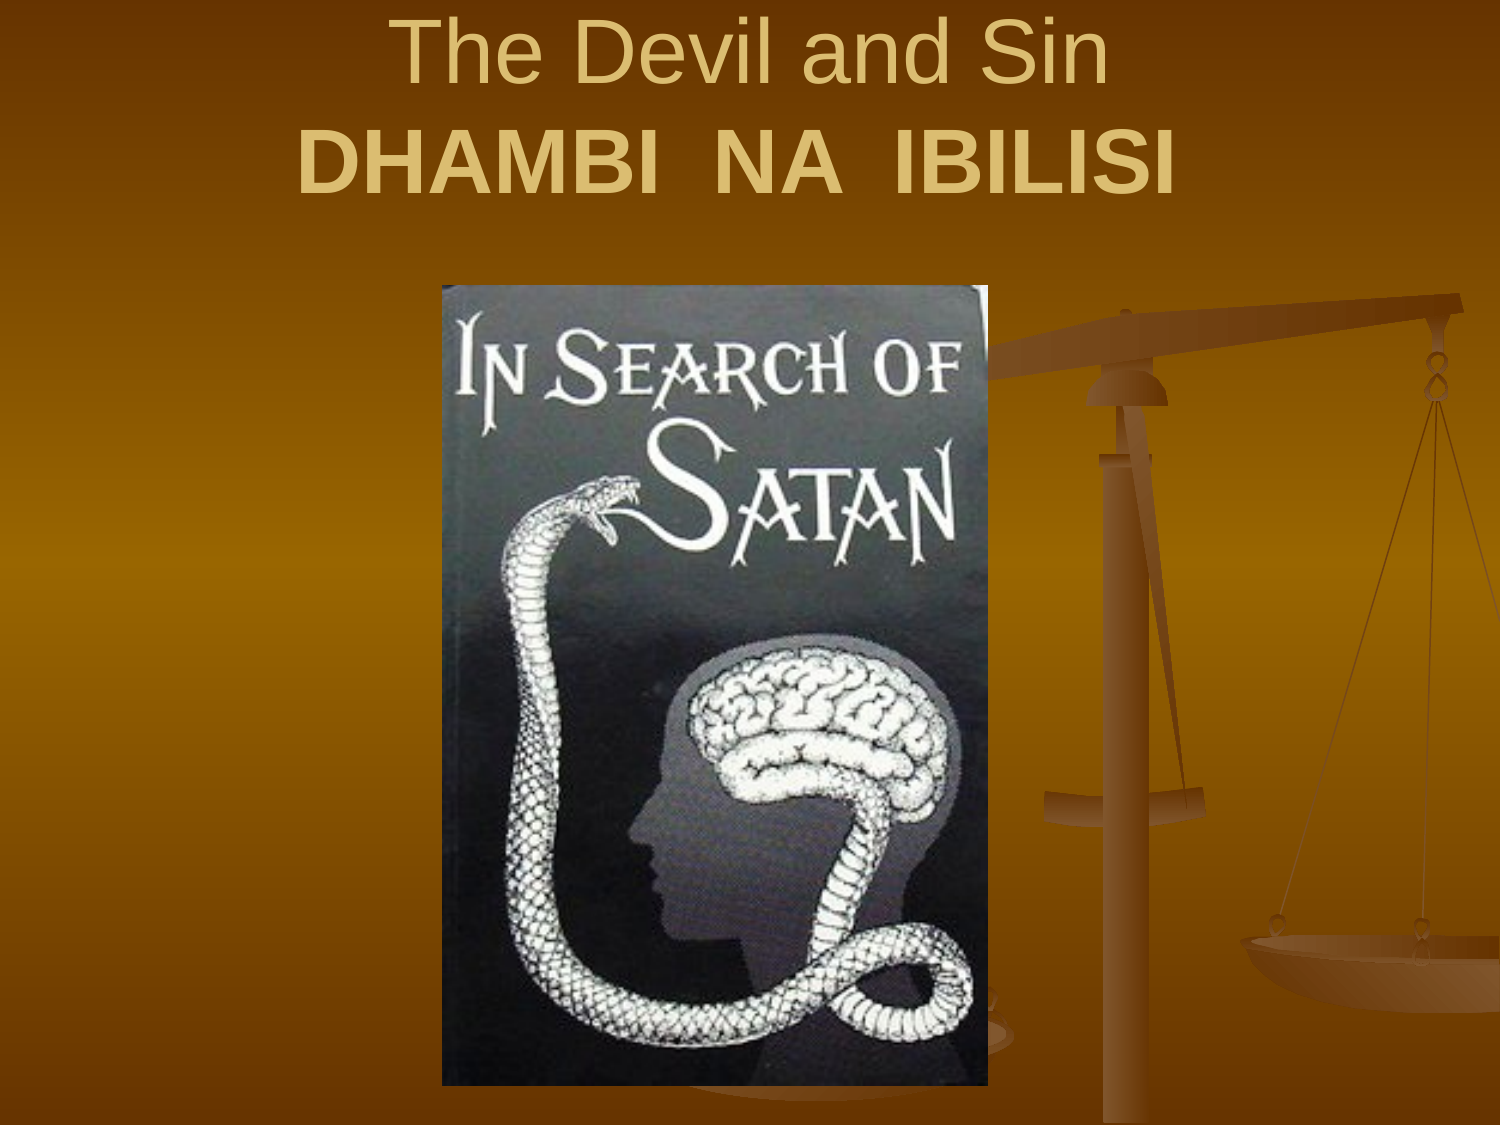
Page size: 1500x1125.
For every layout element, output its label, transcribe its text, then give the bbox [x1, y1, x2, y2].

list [442, 284, 988, 1086]
title The Devil and Sin DHAMBI NA IBILISI [74, 45, 1426, 268]
